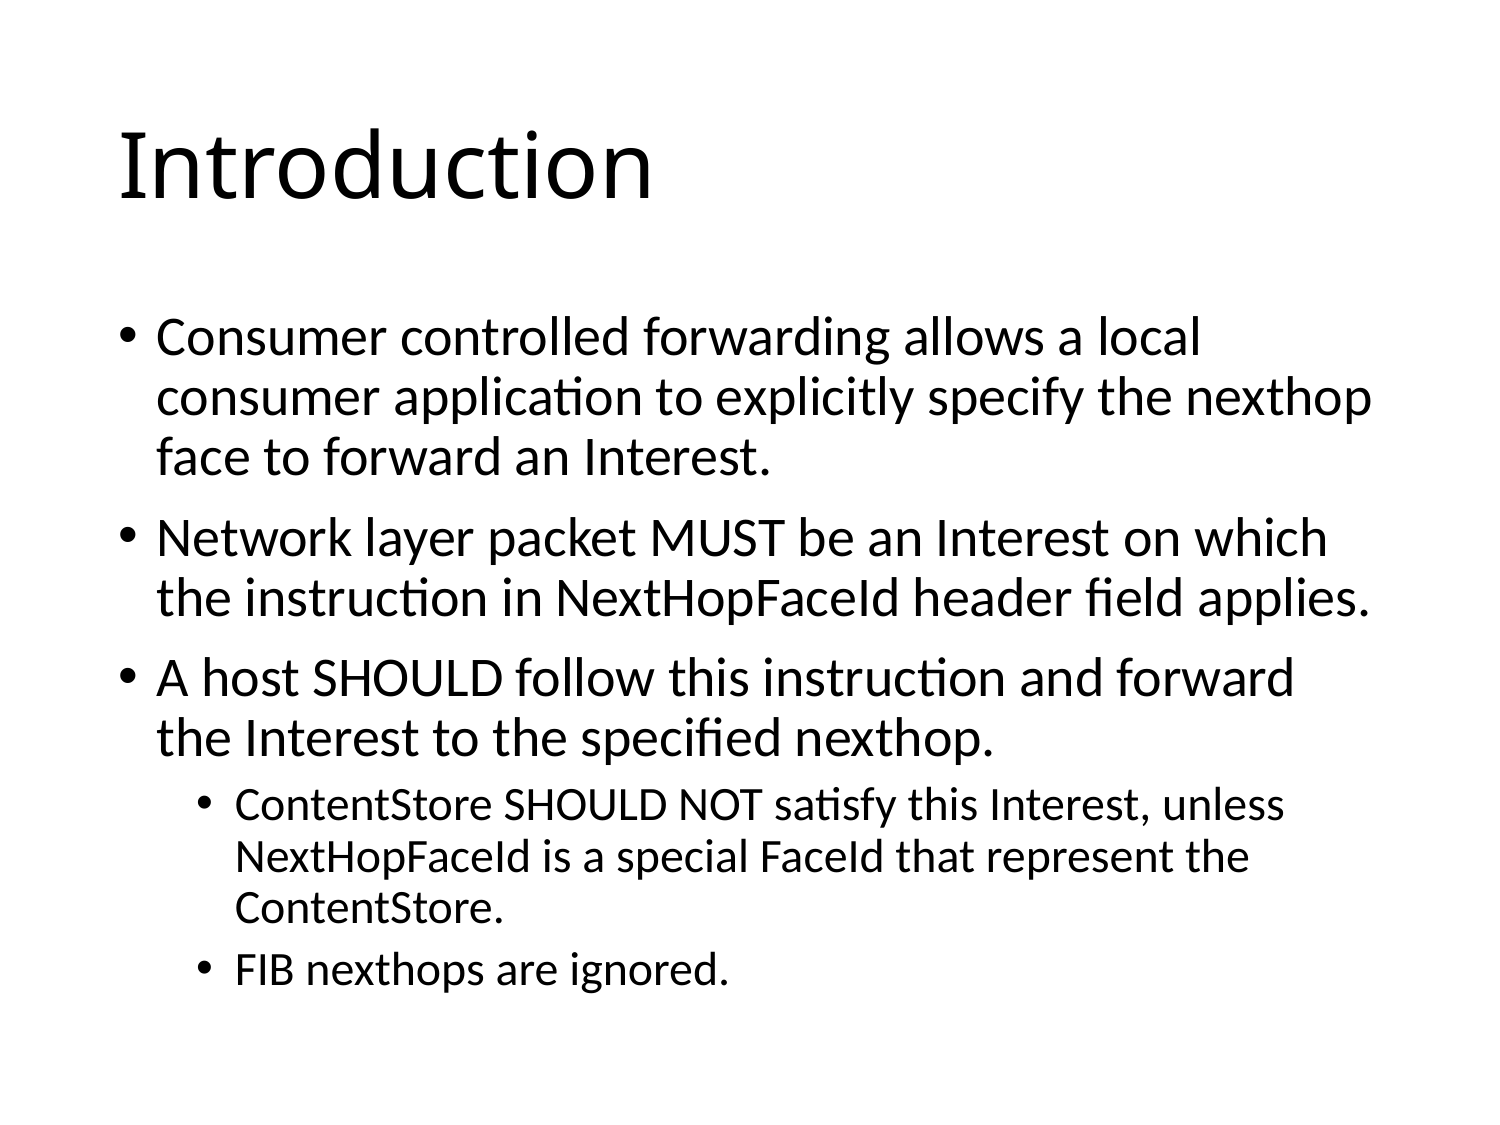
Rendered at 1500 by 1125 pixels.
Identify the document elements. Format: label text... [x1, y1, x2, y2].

title Introduction [103, 59, 1397, 278]
list Consumer controlled forwarding allows a local consumer application to explicitly specify the nexthop face to forward an Interest. Network layer packet MUST be an Interest on which the instruction in NextHopFaceId header field applies. A host SHOULD follow this instruction and forward the Interest to the specified nexthop. ContentStore SHOULD NOT satisfy this Interest, unless NextHopFaceId is a special FaceId that represent the ContentStore. FIB nexthops are ignored. [103, 299, 1397, 1014]
